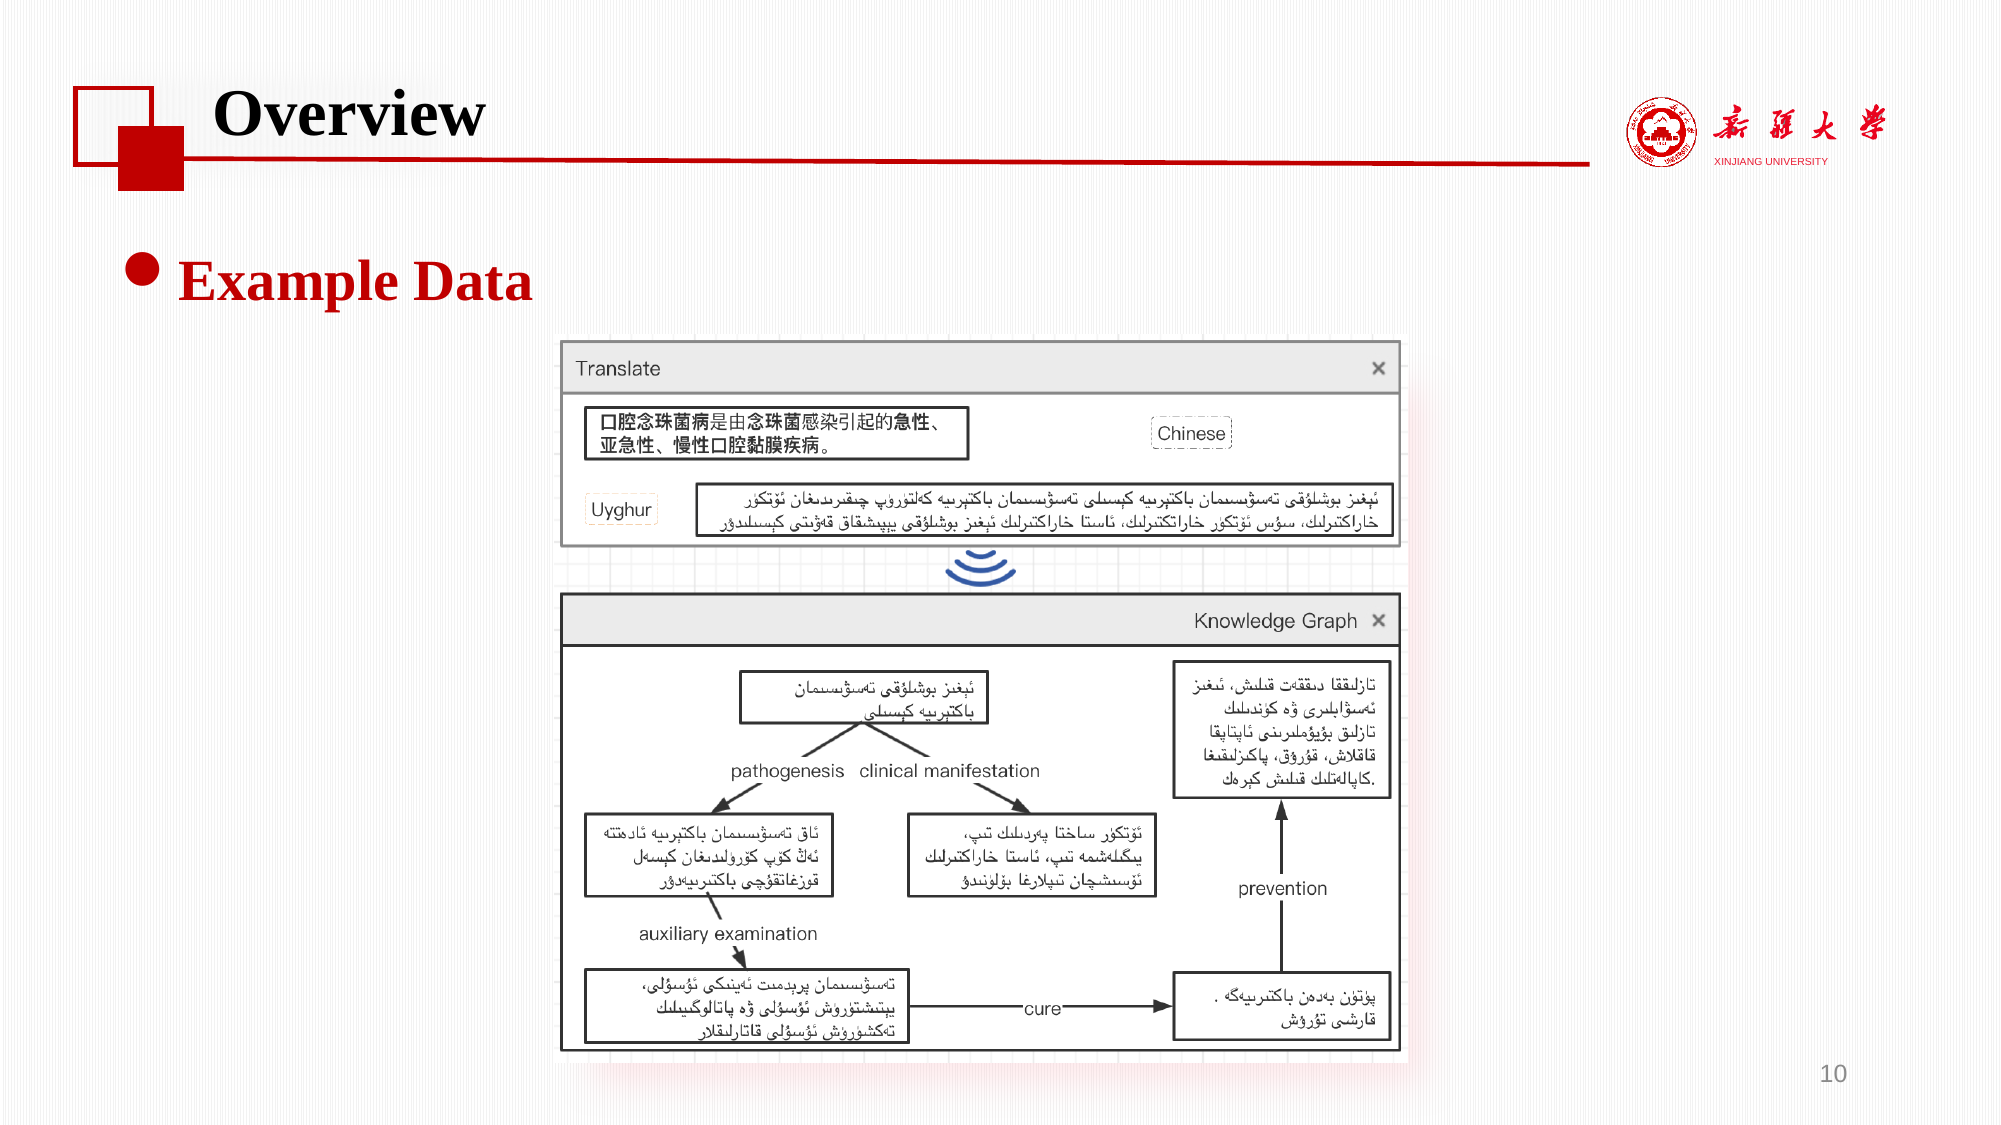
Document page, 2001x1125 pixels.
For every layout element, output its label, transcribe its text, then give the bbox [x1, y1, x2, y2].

picture [554, 334, 1408, 1063]
picture [75, 61, 457, 188]
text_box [181, 158, 1590, 165]
picture [1624, 95, 1698, 169]
text_box Example Data [105, 234, 1629, 320]
text_box Overview [457, 61, 520, 157]
slide_number 10 [1412, 1042, 1863, 1103]
